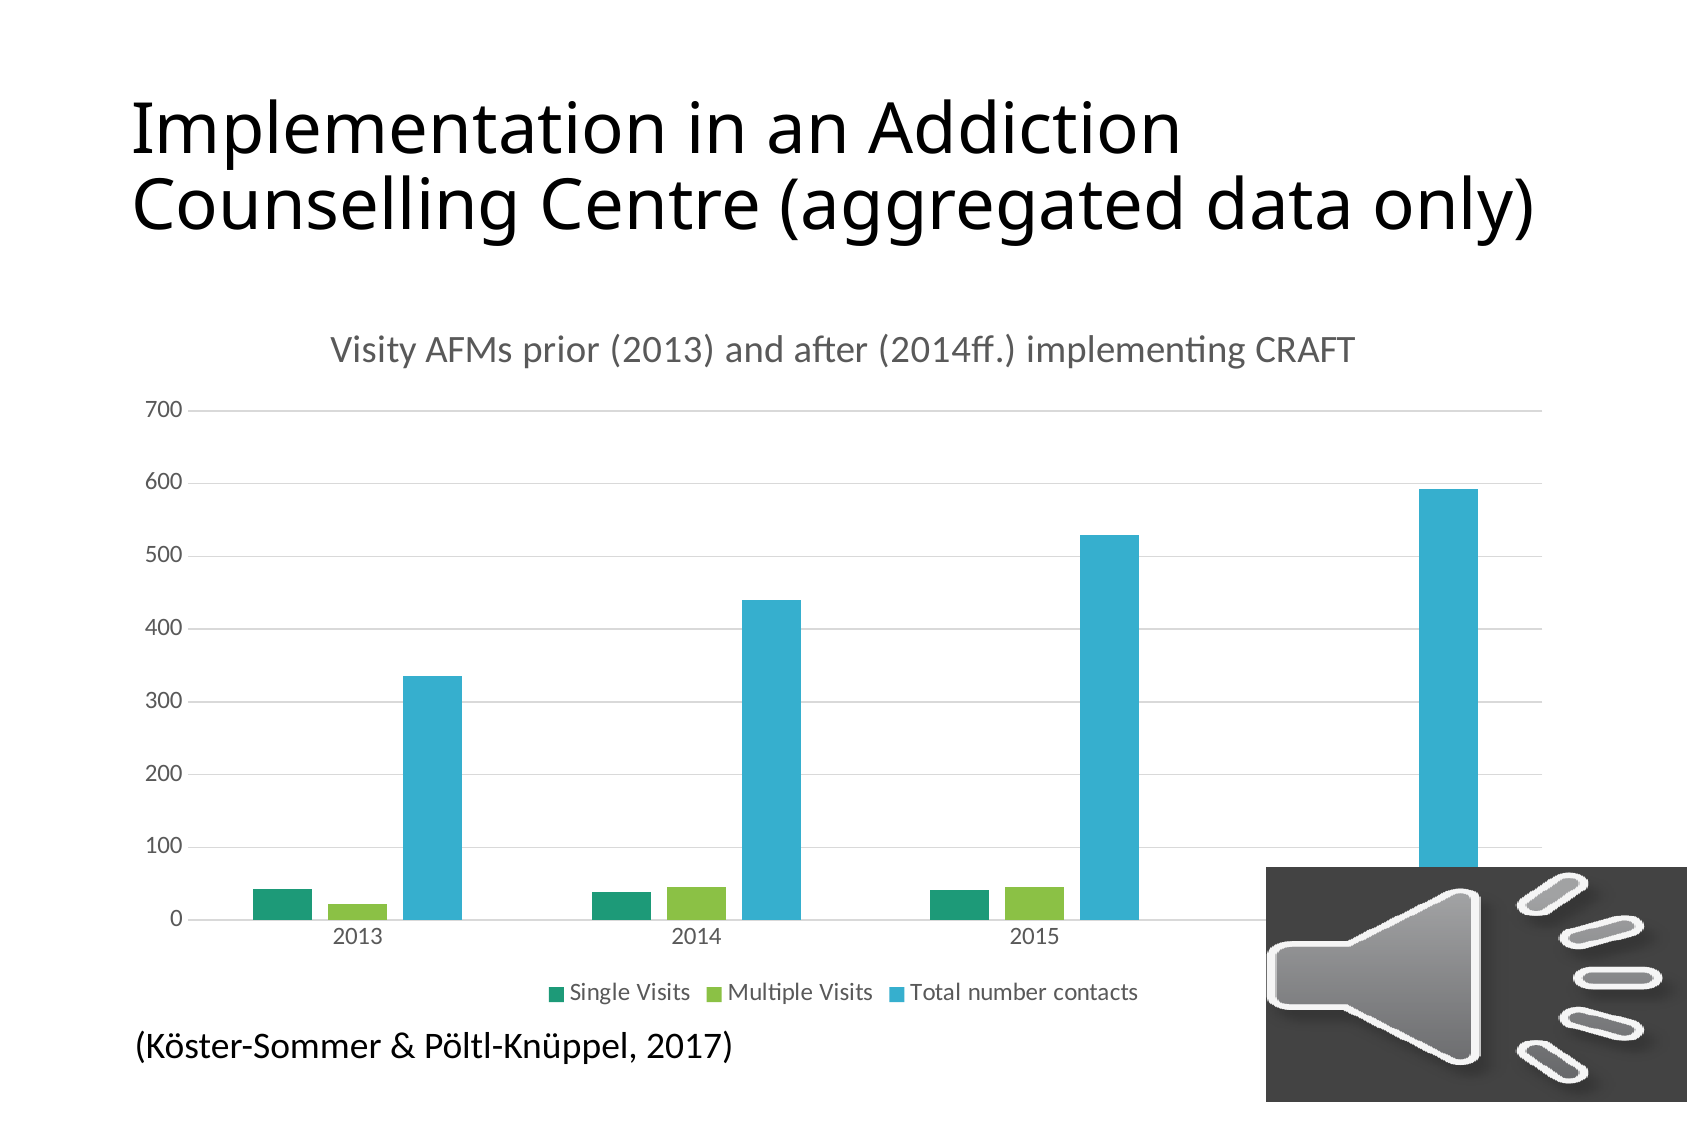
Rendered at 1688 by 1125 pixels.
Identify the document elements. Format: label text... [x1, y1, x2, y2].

picture [1265, 865, 1688, 1103]
chart [115, 299, 1572, 1014]
title Implementation in an Addiction Counselling Centre (aggregated data only) [116, 59, 1572, 278]
text_box (Köster-Sommer & Pöltl-Knüppel, 2017) [119, 1014, 749, 1074]
